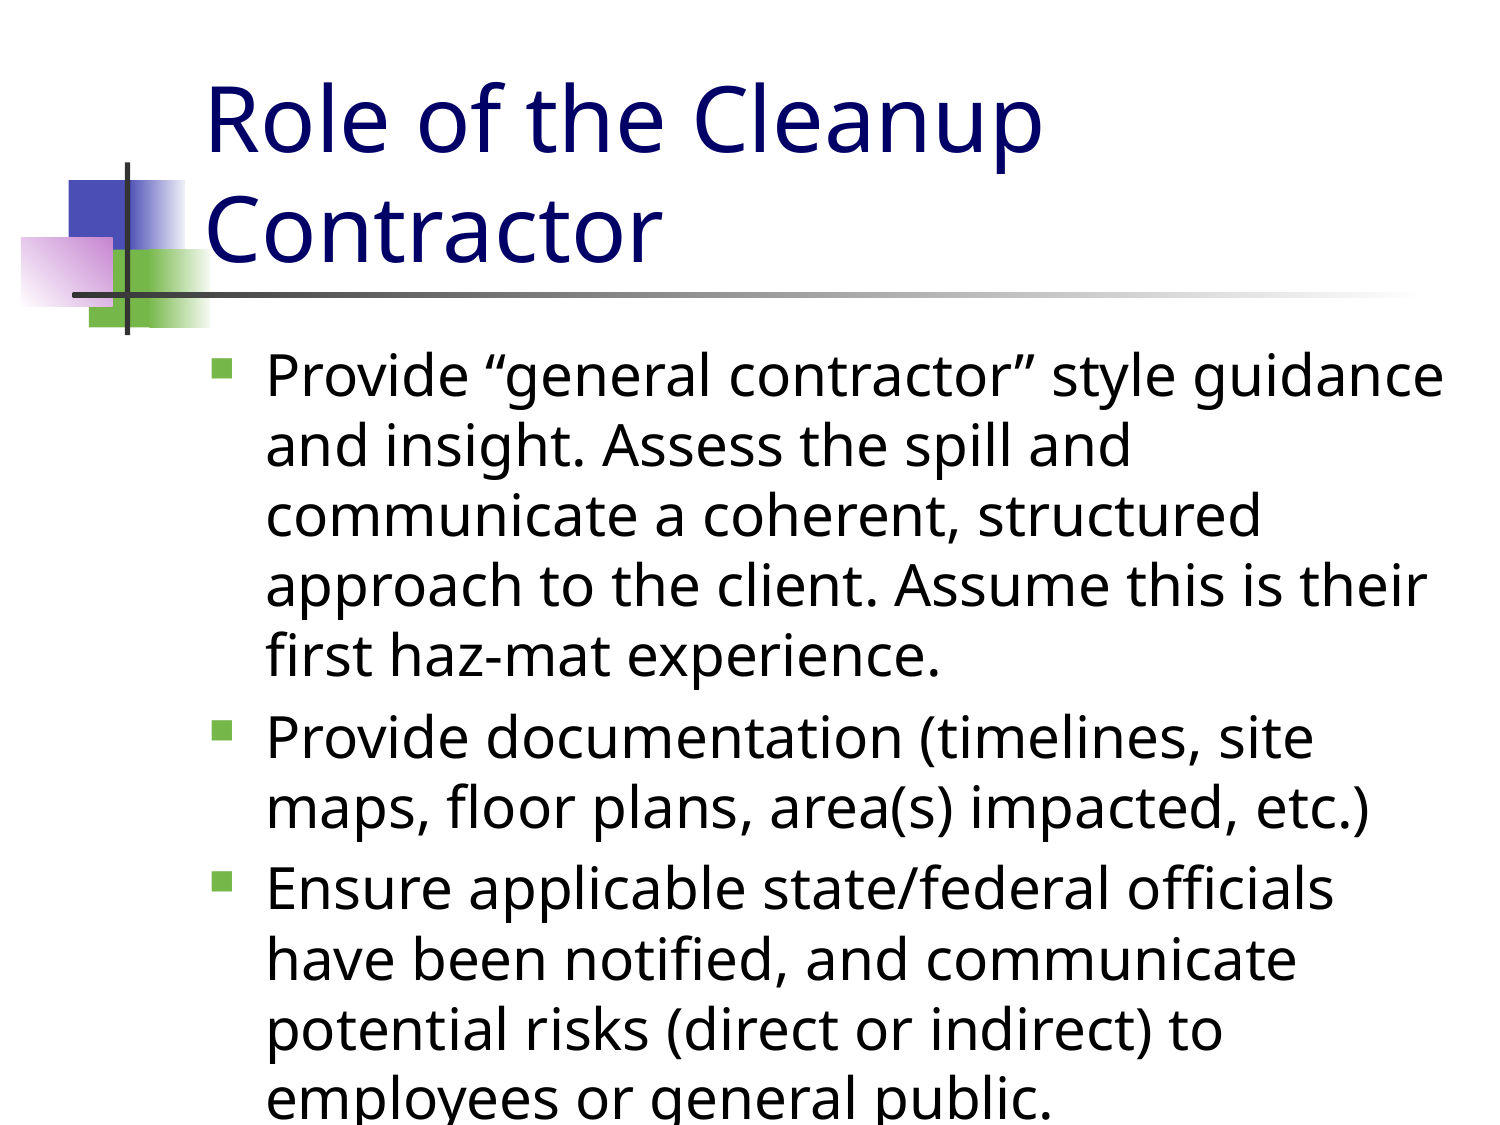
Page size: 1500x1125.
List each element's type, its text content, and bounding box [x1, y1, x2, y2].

title Role of the Cleanup Contractor [188, 101, 1468, 289]
list Provide “general contractor” style guidance and insight. Assess the spill and communicate a coherent, structured approach to the client. Assume this is their first haz-mat experience. Provide documentation (timelines, site maps, floor plans, area(s) impacted, etc.) Ensure applicable state/federal officials have been notified, and communicate potential risks (direct or indirect) to employees or general public. [193, 331, 1469, 1006]
